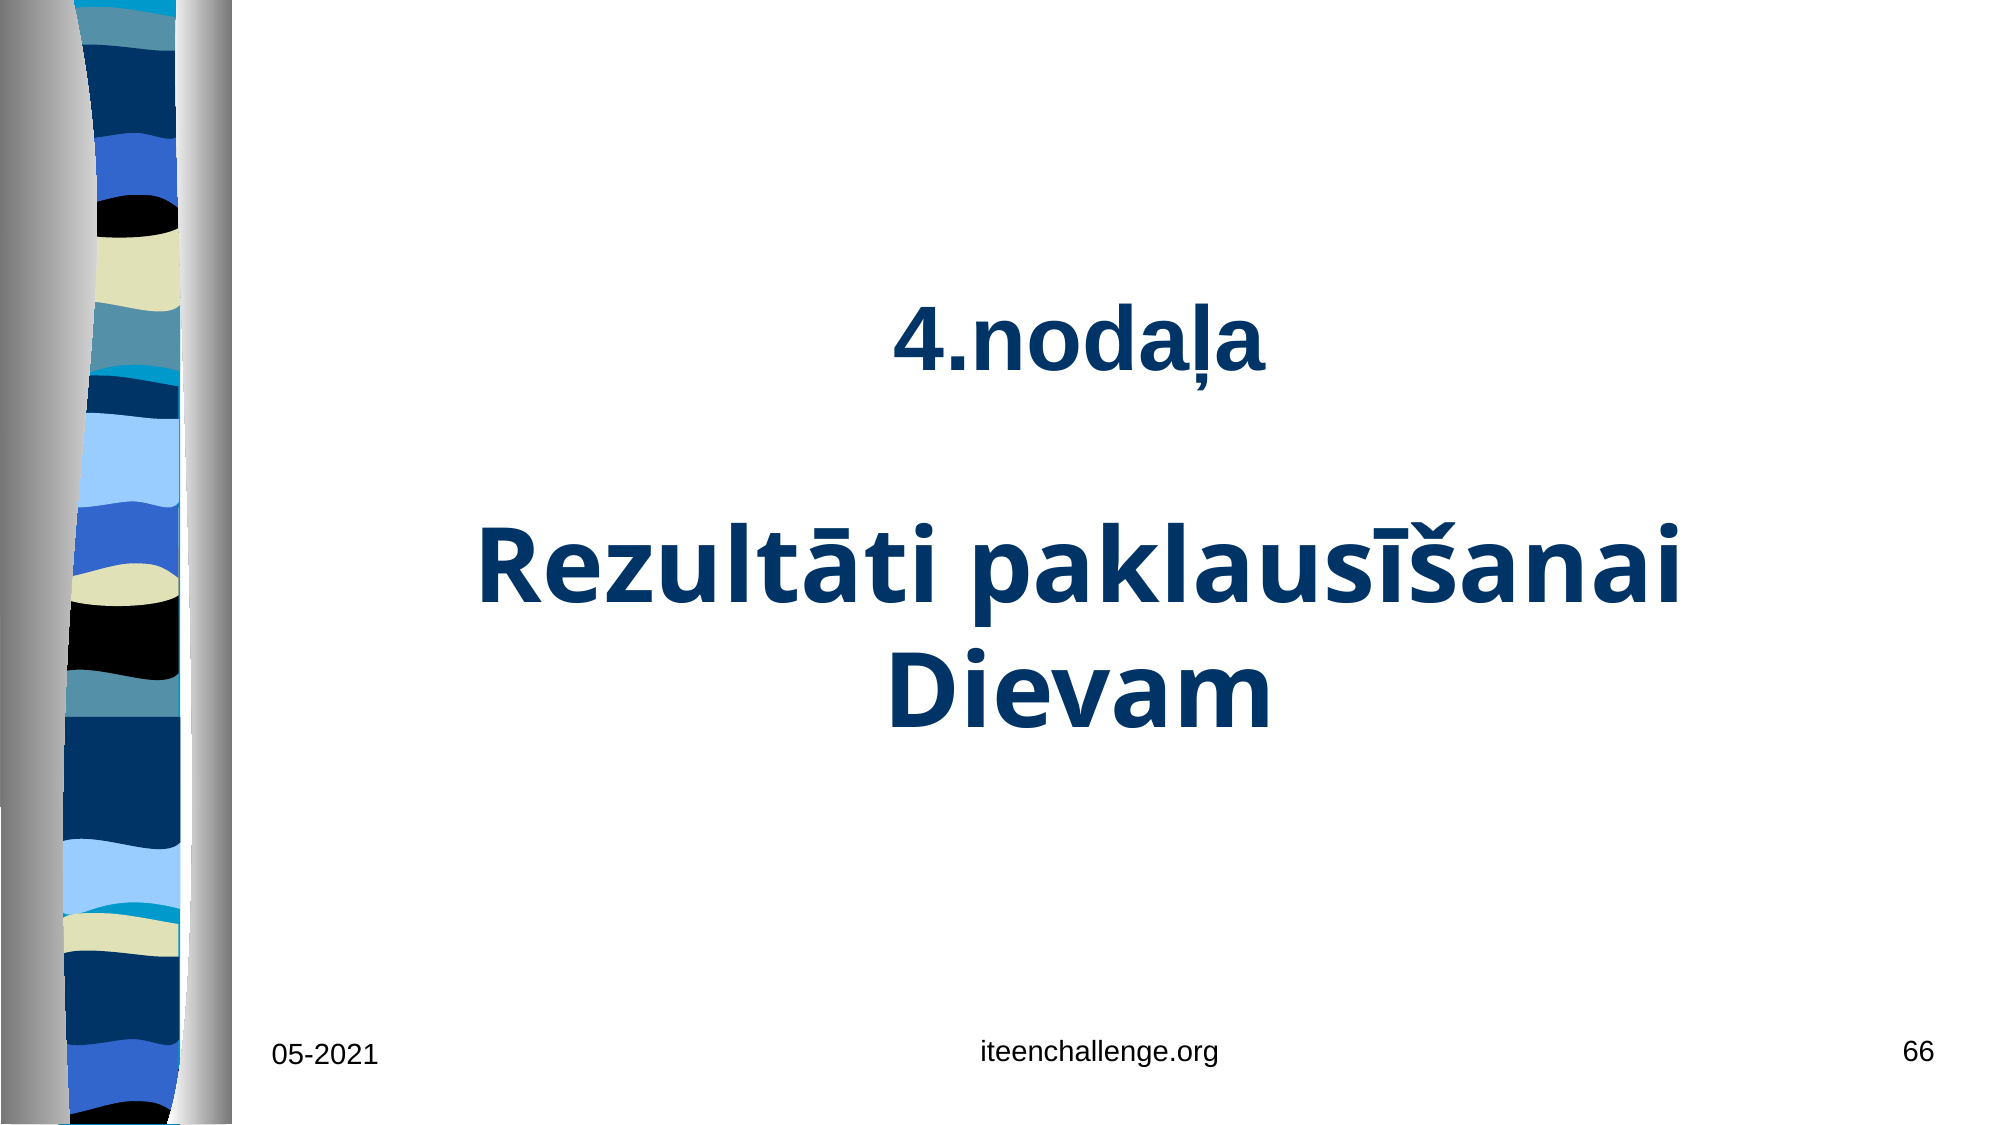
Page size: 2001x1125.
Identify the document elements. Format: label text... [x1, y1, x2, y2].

title 4.nodaļa Rezultāti paklausīšanai Dievam [442, 75, 1718, 1063]
footer iteenchallenge.org [783, 1025, 1417, 1100]
slide_number 05-2021 [256, 1027, 674, 1103]
slide_number 66 [1533, 1025, 1950, 1100]
